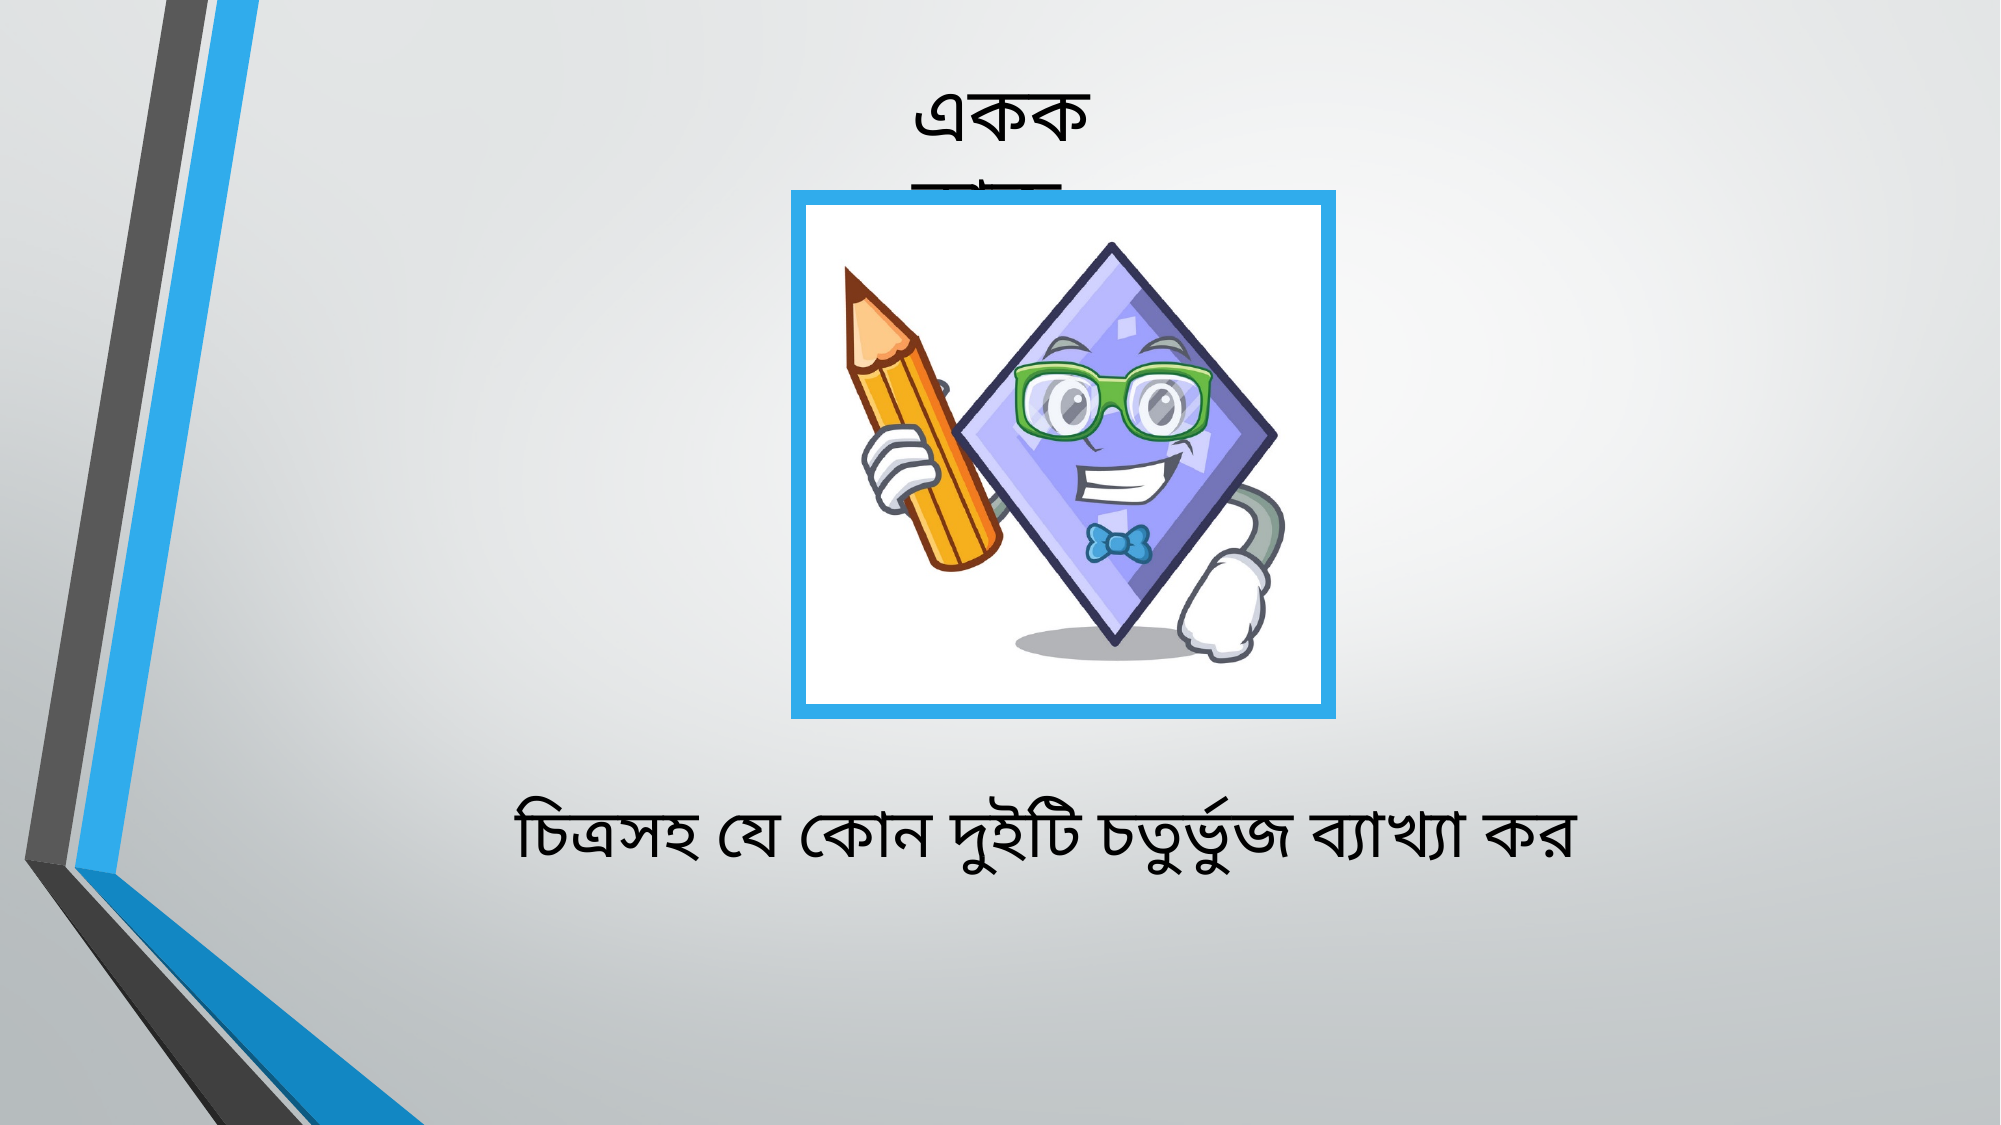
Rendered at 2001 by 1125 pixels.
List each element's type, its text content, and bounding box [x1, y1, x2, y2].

text_box চিত্রসহ যে কোন দুইটি চতুর্ভুজ ব্যাখ্যা কর [500, 783, 1627, 878]
text_box একক কাজ [897, 59, 1198, 190]
picture [805, 204, 1322, 705]
